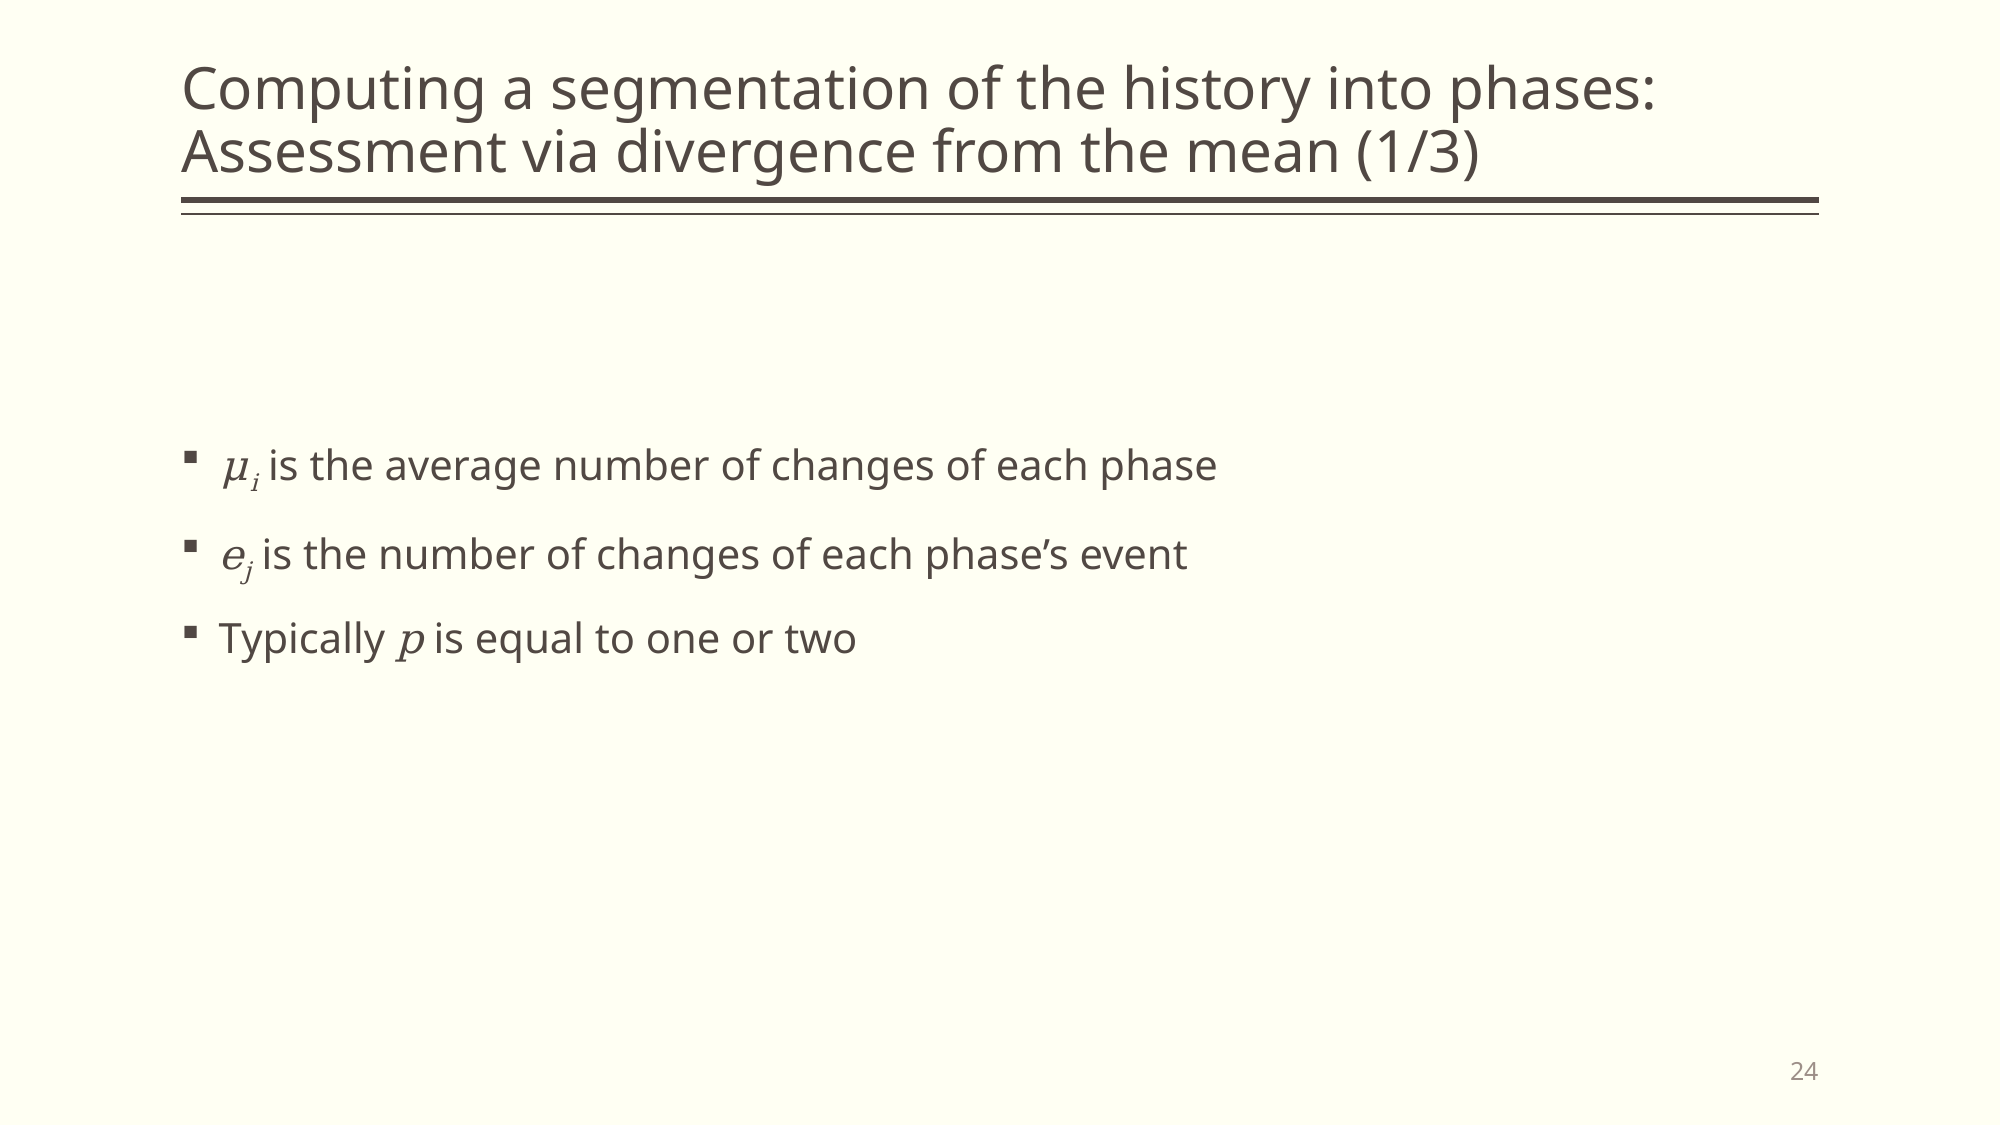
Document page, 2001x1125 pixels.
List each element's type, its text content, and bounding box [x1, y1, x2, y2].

slide_number 24 [1518, 1042, 1819, 1103]
title Computing a segmentation of the history into phases: Assessment via divergence from the mean (1/3) [181, 12, 1819, 193]
